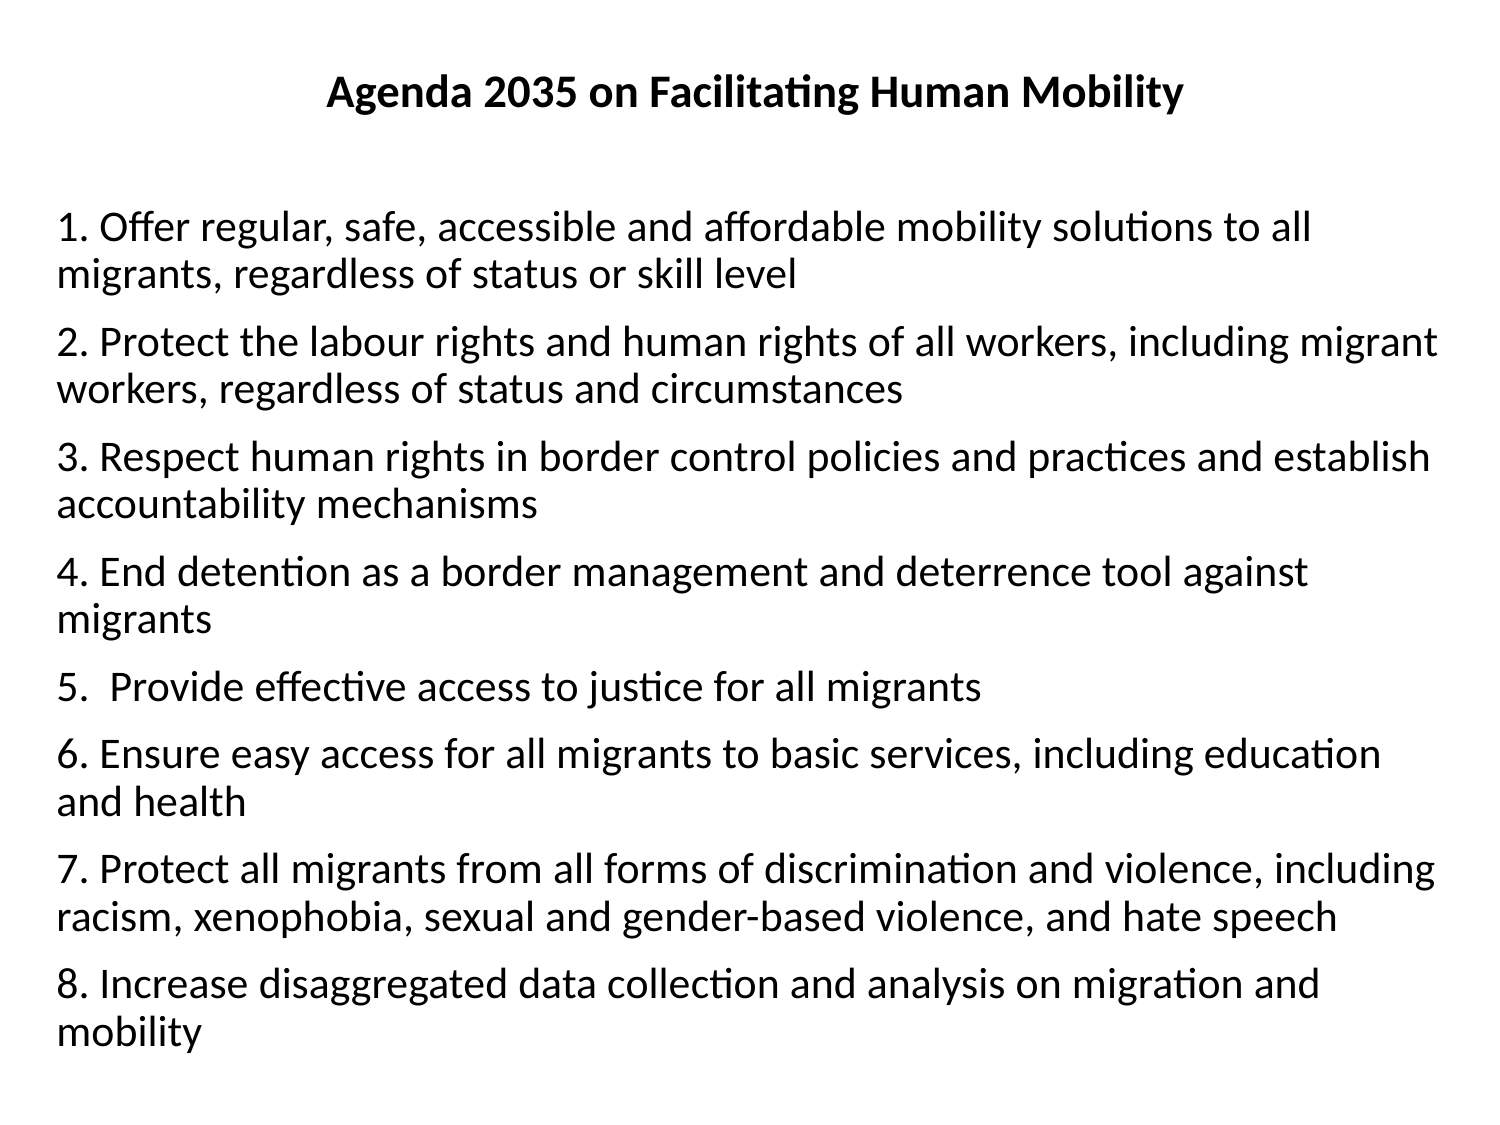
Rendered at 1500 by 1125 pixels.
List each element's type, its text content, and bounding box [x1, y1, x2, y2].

list 1. Offer regular, safe, accessible and affordable mobility solutions to all migrants, regardless of status or skill level 2. Protect the labour rights and human rights of all workers, including migrant workers, regardless of status and circumstances 3. Respect human rights in border control policies and practices and establish accountability mechanisms 4. End detention as a border management and deterrence tool against migrants 5. Provide effective access to justice for all migrants 6. Ensure easy access for all migrants to basic services, including education and health 7. Protect all migrants from all forms of discrimination and violence, including racism, xenophobia, sexual and gender-based violence, and hate speech 8. Increase disaggregated data collection and analysis on migration and mobility [41, 196, 1459, 1083]
title Agenda 2035 on Facilitating Human Mobility [53, 59, 1459, 126]
